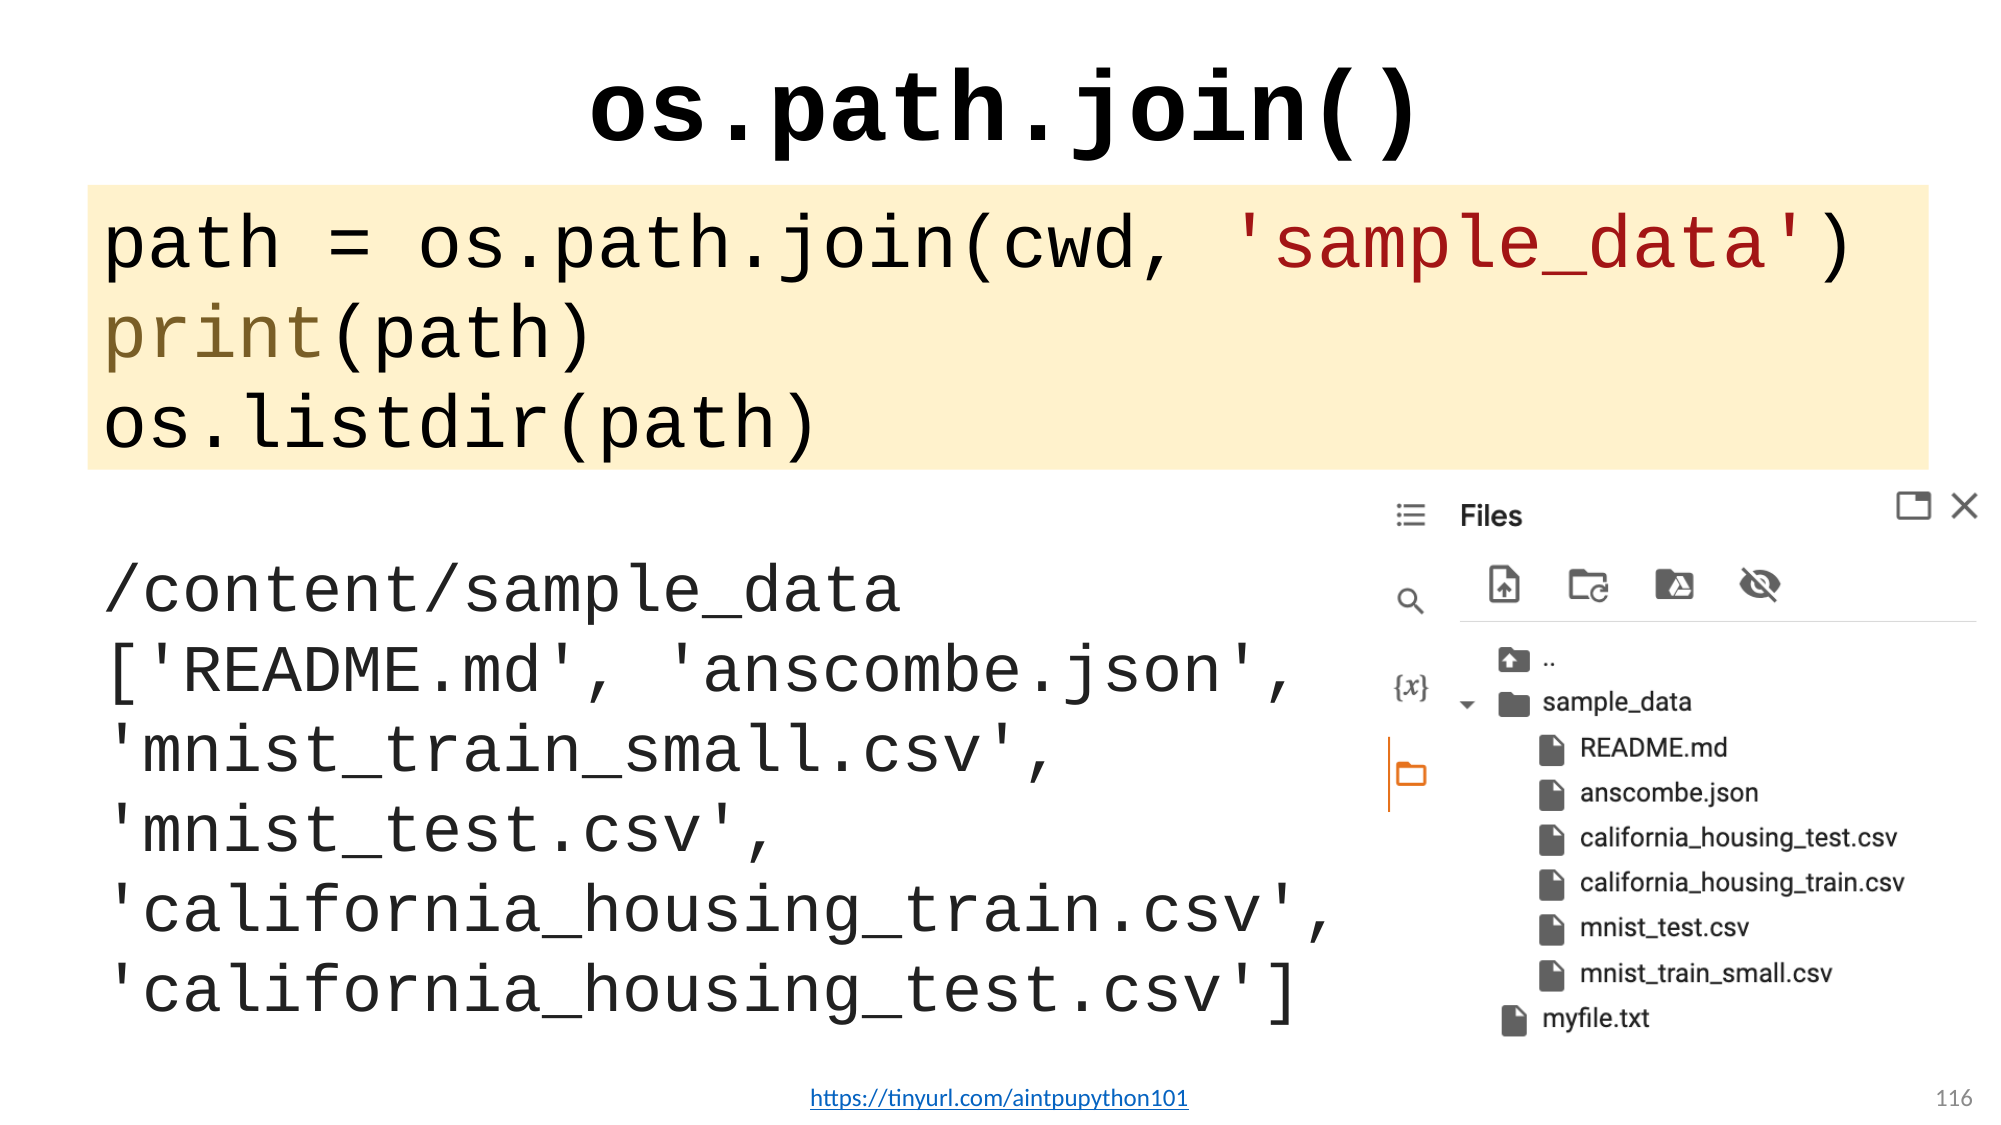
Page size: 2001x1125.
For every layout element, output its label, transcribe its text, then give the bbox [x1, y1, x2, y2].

title os.path.join() [87, 22, 1929, 179]
text_box /content/sample_data ['README.md', 'anscombe.json', 'mnist_train_small.csv', 'mnist_test.csv', 'california_housing_train.csv', 'california_housing_test.csv'] [87, 537, 1388, 1033]
slide_number 116 [1830, 1076, 1989, 1116]
text_box https://tinyurl.com/aintpupython101 [795, 1074, 1204, 1120]
picture [1388, 479, 1989, 1049]
text_box path = os.path.join(cwd, 'sample_data') print(path) os.listdir(path) [87, 184, 1929, 470]
